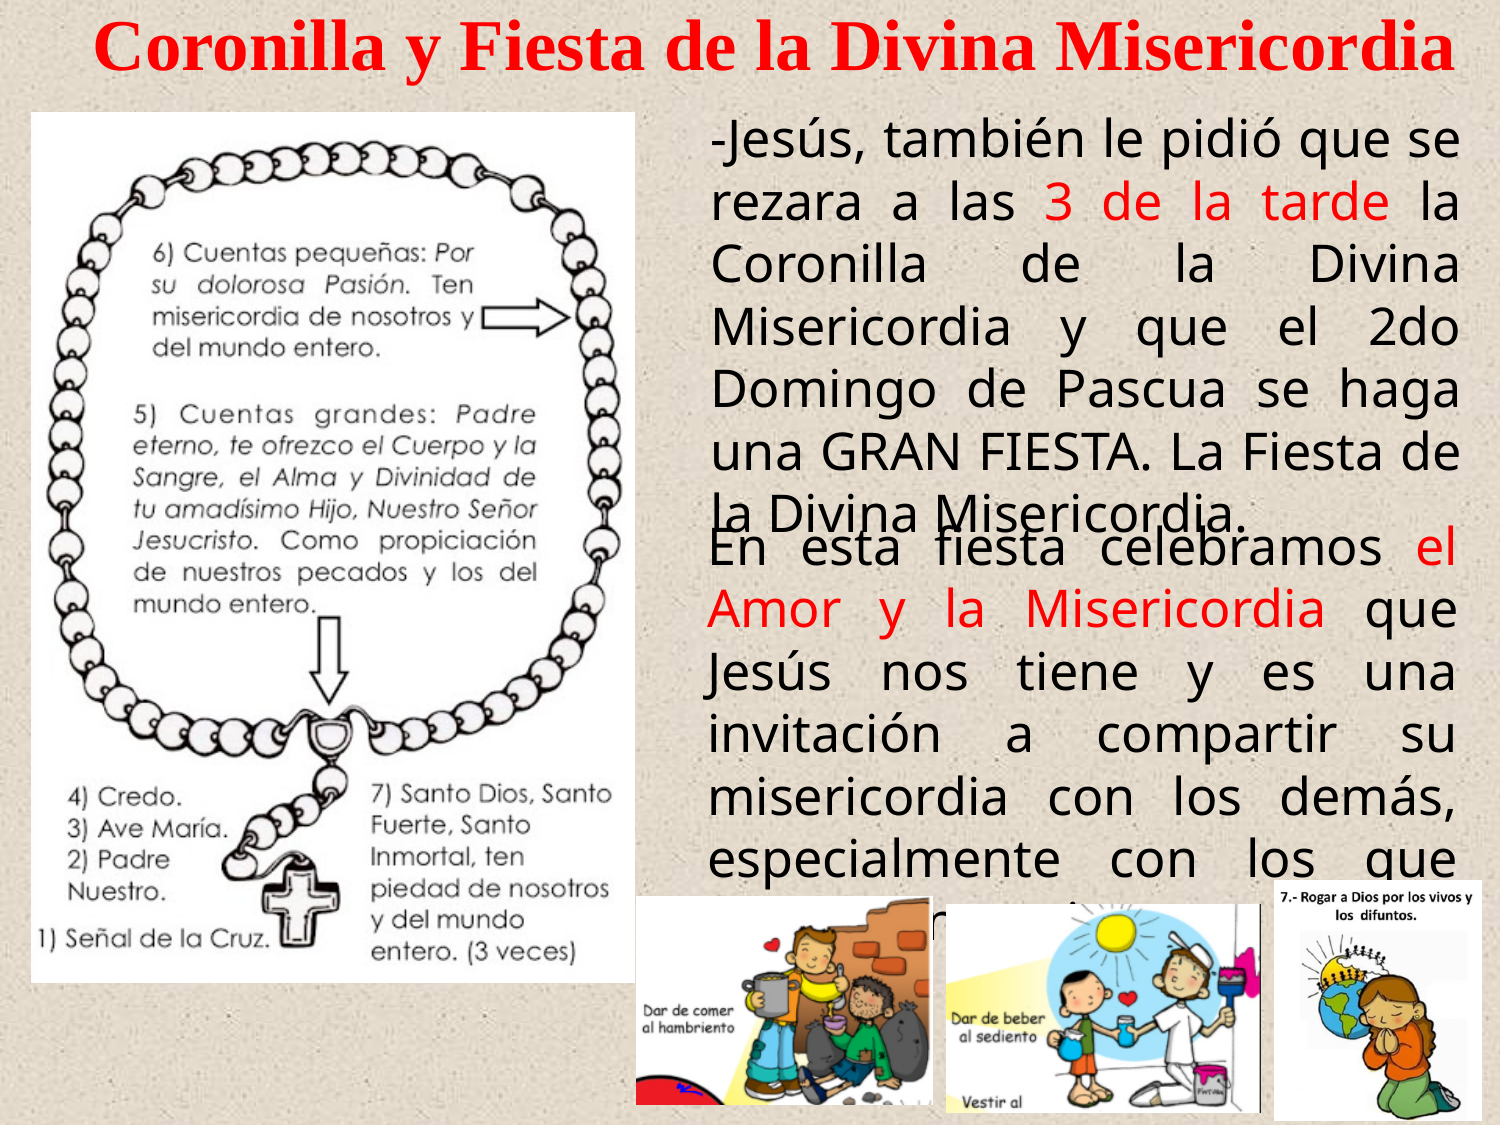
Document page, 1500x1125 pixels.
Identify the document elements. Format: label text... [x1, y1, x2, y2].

text_box En esta fiesta celebramos el Amor y la Misericordia que Jesús nos tiene y es una invitación a compartir su misericordia con los demás, especialmente con los que más nos necesitan. [692, 505, 1473, 959]
text_box -Jesús, también le pidió que se rezara a las 3 de la tarde la Coronilla de la Divina Misericordia y que el 2do Domingo de Pascua se haga una GRAN FIESTA. La Fiesta de la Divina Misericordia. [696, 98, 1477, 596]
picture [0, 0, 1500, 1125]
text_box Coronilla y Fiesta de la Divina Misericordia [50, 0, 1500, 180]
